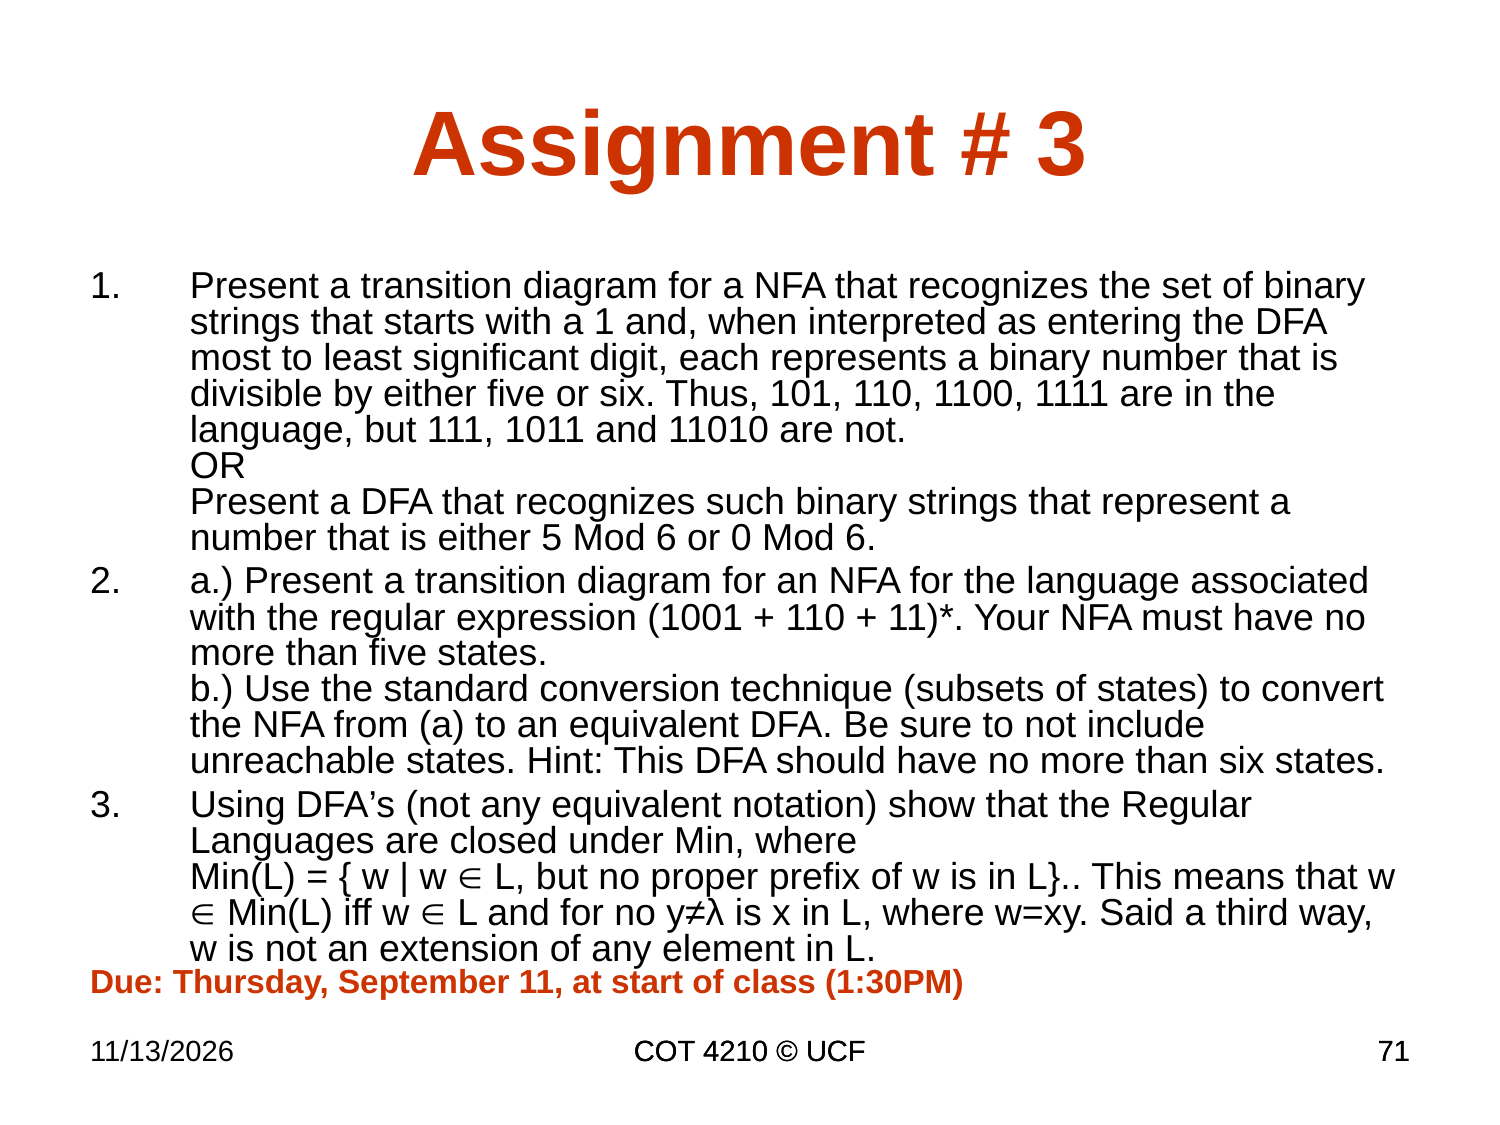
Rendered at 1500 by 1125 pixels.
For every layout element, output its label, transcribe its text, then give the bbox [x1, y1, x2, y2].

slide_number 71 [1074, 1024, 1426, 1103]
list Present a transition diagram for a NFA that recognizes the set of binary strings that starts with a 1 and, when interpreted as entering the DFA most to least significant digit, each represents a binary number that is divisible by either five or six. Thus, 101, 110, 1100, 1111 are in the language, but 111, 1011 and 11010 are not. OR Present a DFA that recognizes such binary strings that represent a number that is either 5 Mod 6 or 0 Mod 6. a.) Present a transition diagram for an NFA for the language associated with the regular expression (1001 + 110 + 11)*. Your NFA must have no more than five states. b.) Use the standard conversion technique (subsets of states) to convert the NFA from (a) to an equivalent DFA. Be sure to not include unreachable states. Hint: This DFA should have no more than six states. Using DFA’s (not any equivalent notation) show that the Regular Languages are closed under Min, where Min(L) = { w | w  L, but no proper prefix of w is in L}.. This means that w  Min(L) iff w  L and for no y≠λ is x in L, where w=xy. Said a third way, w is not an extension of any element in L. Due: Thursday, September 11, at start of class (1:30PM) [75, 262, 1425, 1005]
title Assignment # 3 [75, 45, 1425, 233]
footer COT 4210 © UCF [512, 1024, 988, 1103]
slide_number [74, 1024, 426, 1103]
